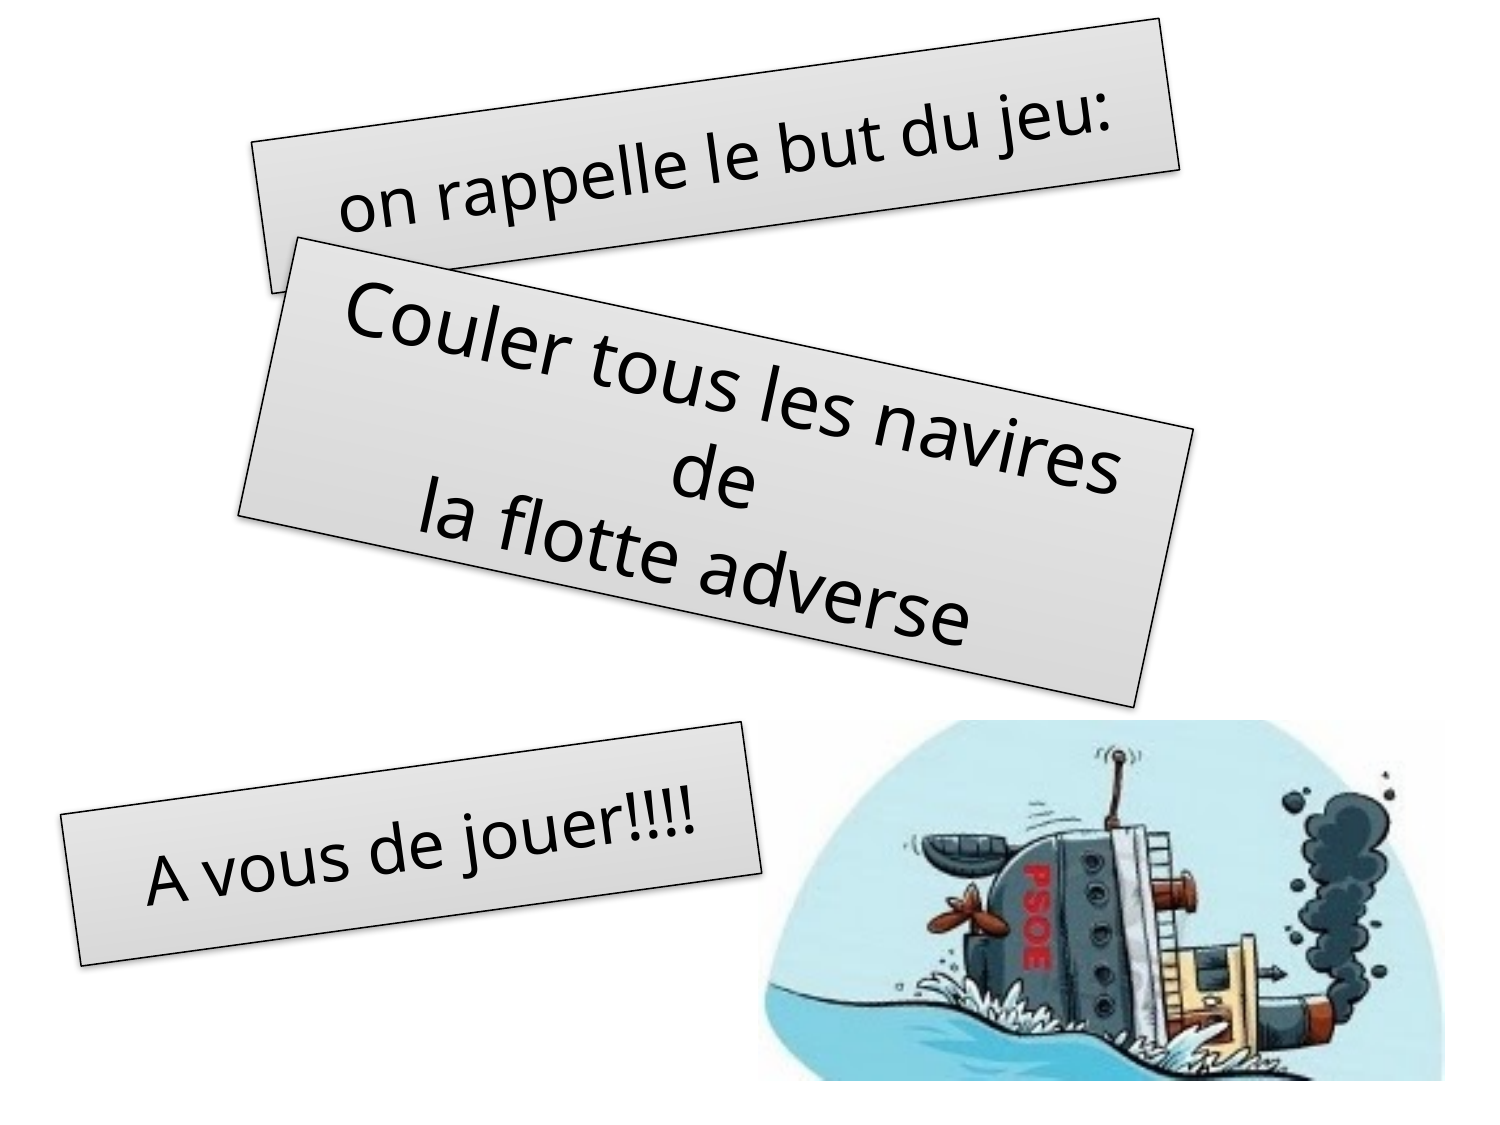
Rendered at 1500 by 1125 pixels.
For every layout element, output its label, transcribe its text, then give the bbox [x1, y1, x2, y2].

title on rappelle le but du jeu: [250, 17, 1181, 295]
picture [757, 719, 1445, 1081]
text_box Couler tous les navires de la flotte adverse [237, 236, 1195, 709]
text_box A vous de jouer!!!! [59, 720, 752, 967]
